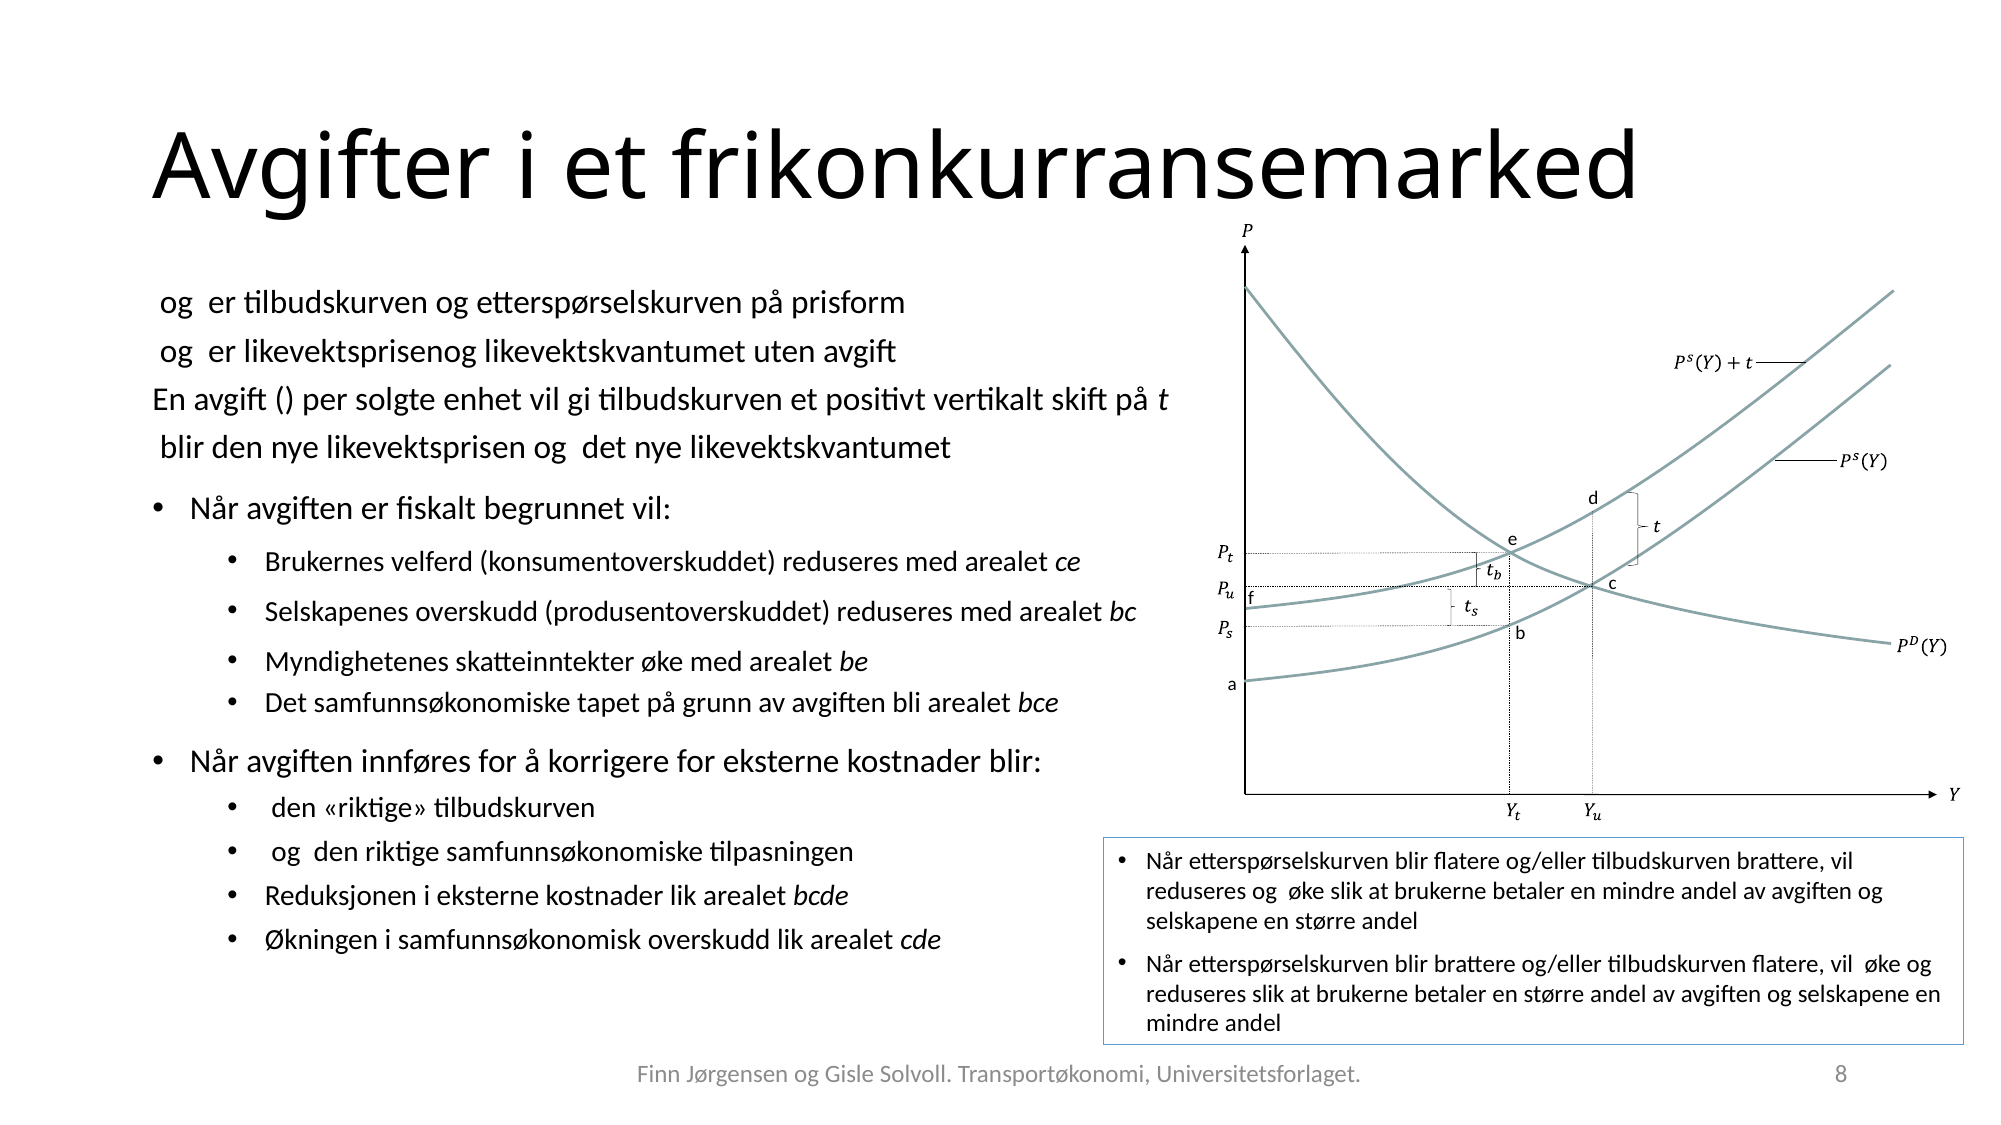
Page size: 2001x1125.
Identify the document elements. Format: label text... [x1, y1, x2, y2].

slide_number 8 [1431, 1045, 1863, 1103]
title Avgifter i et frikonkurransemarked [137, 59, 1863, 278]
picture [1192, 218, 1964, 827]
footer Finn Jørgensen og Gisle Solvoll. Transportøkonomi, Universitetsforlaget. [569, 1042, 1431, 1103]
